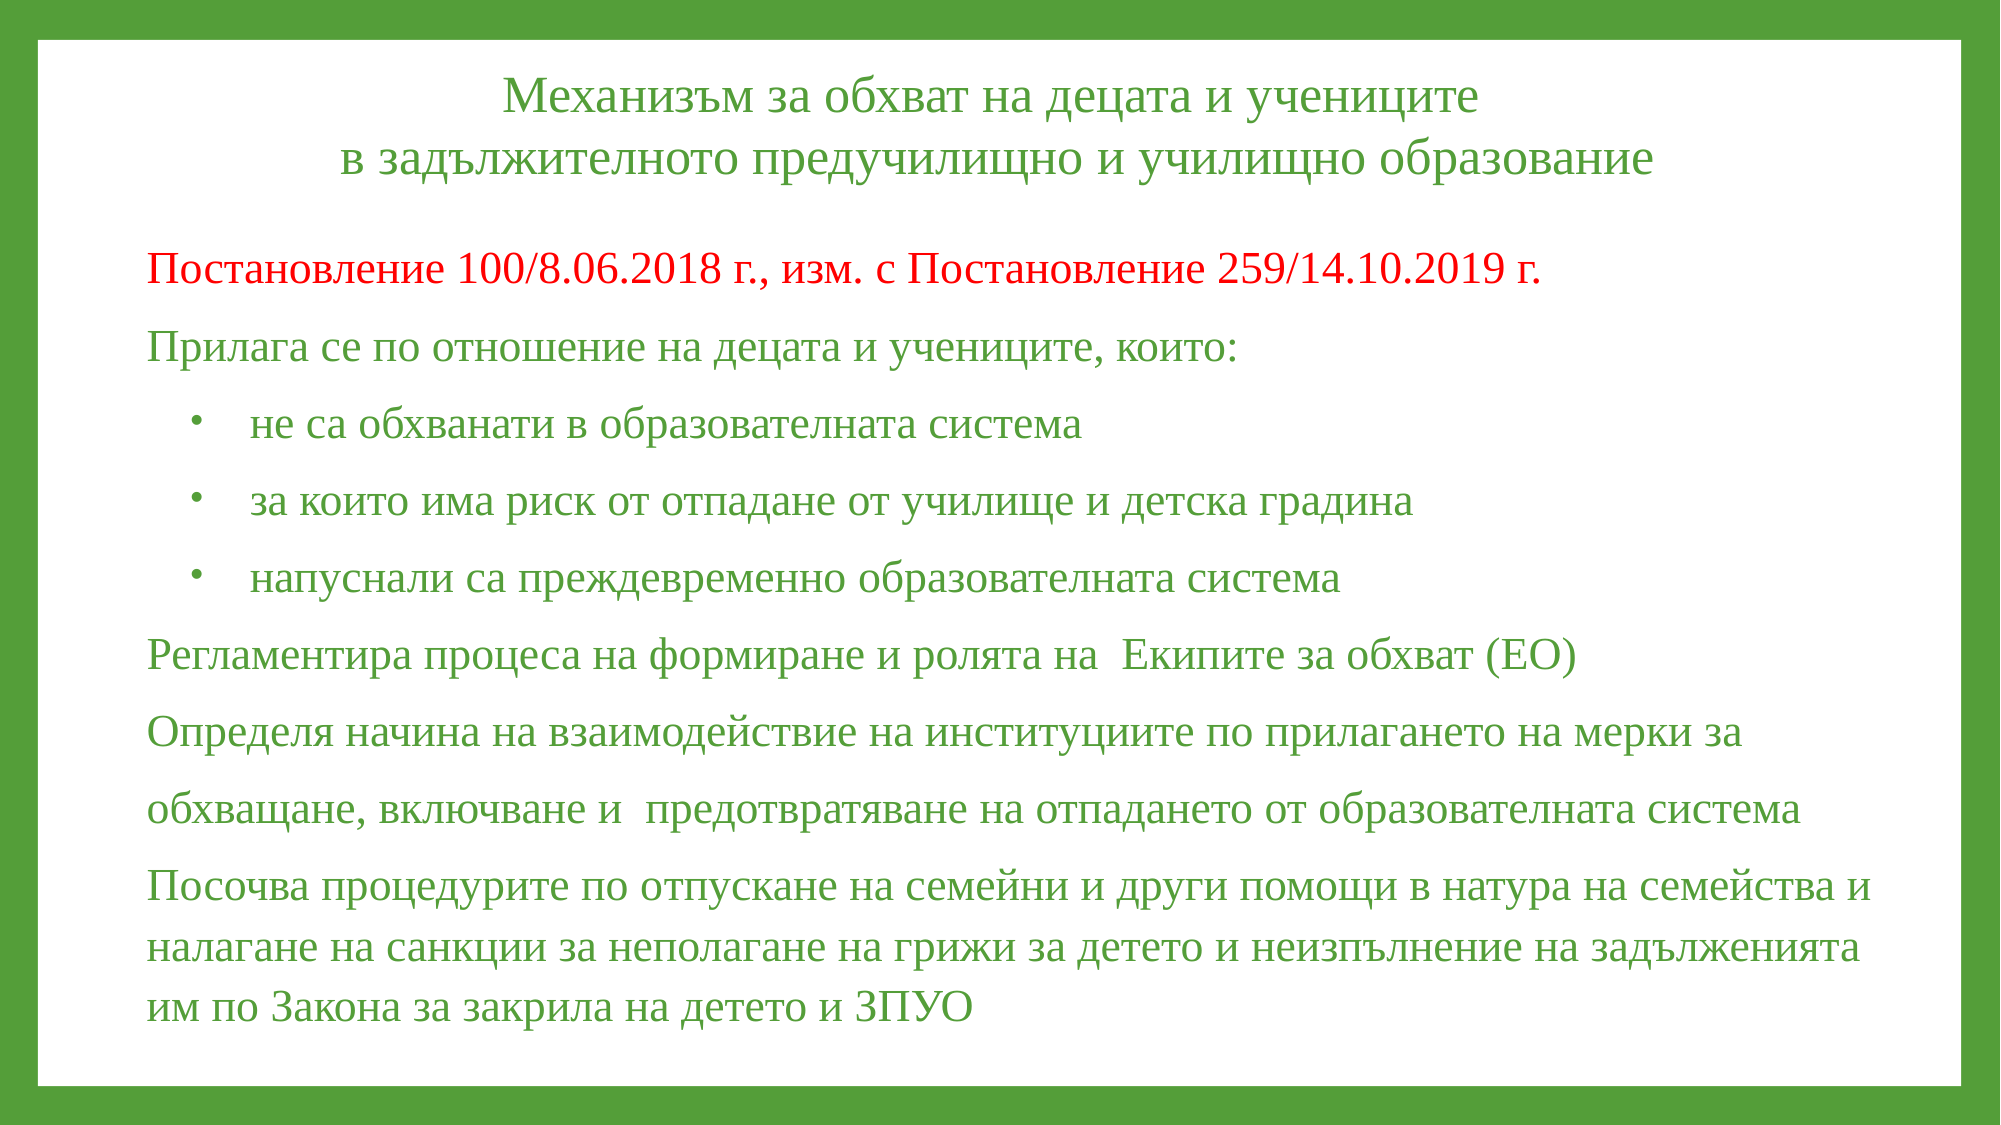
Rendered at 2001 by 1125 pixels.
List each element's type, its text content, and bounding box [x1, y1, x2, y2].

title Механизъм за обхват на децата и учениците в задължителното предучилищно и училищно образование [67, 51, 1930, 194]
list Постановление 100/8.06.2018 г., изм. с Постановление 259/14.10.2019 г. Прилага се по отношение на децата и учениците, които: не са обхванати в образователната система за които има риск от отпадане от училище и детска градина напуснали са преждевременно образователната система Регламентира процеса на формиране и ролята на Екипите за обхват (ЕО) Определя начина на взаимодействие на институциите по прилагането на мерки за обхващане, включване и предотвратяване на отпадането от образователната система Посочва процедурите по отпускане на семейни и други помощи в натура на семейства и налагане на санкции за неполагане на грижи за детето и неизпълнение на задълженията им по Закона за закрила на детето и ЗПУО [87, 224, 1921, 1063]
